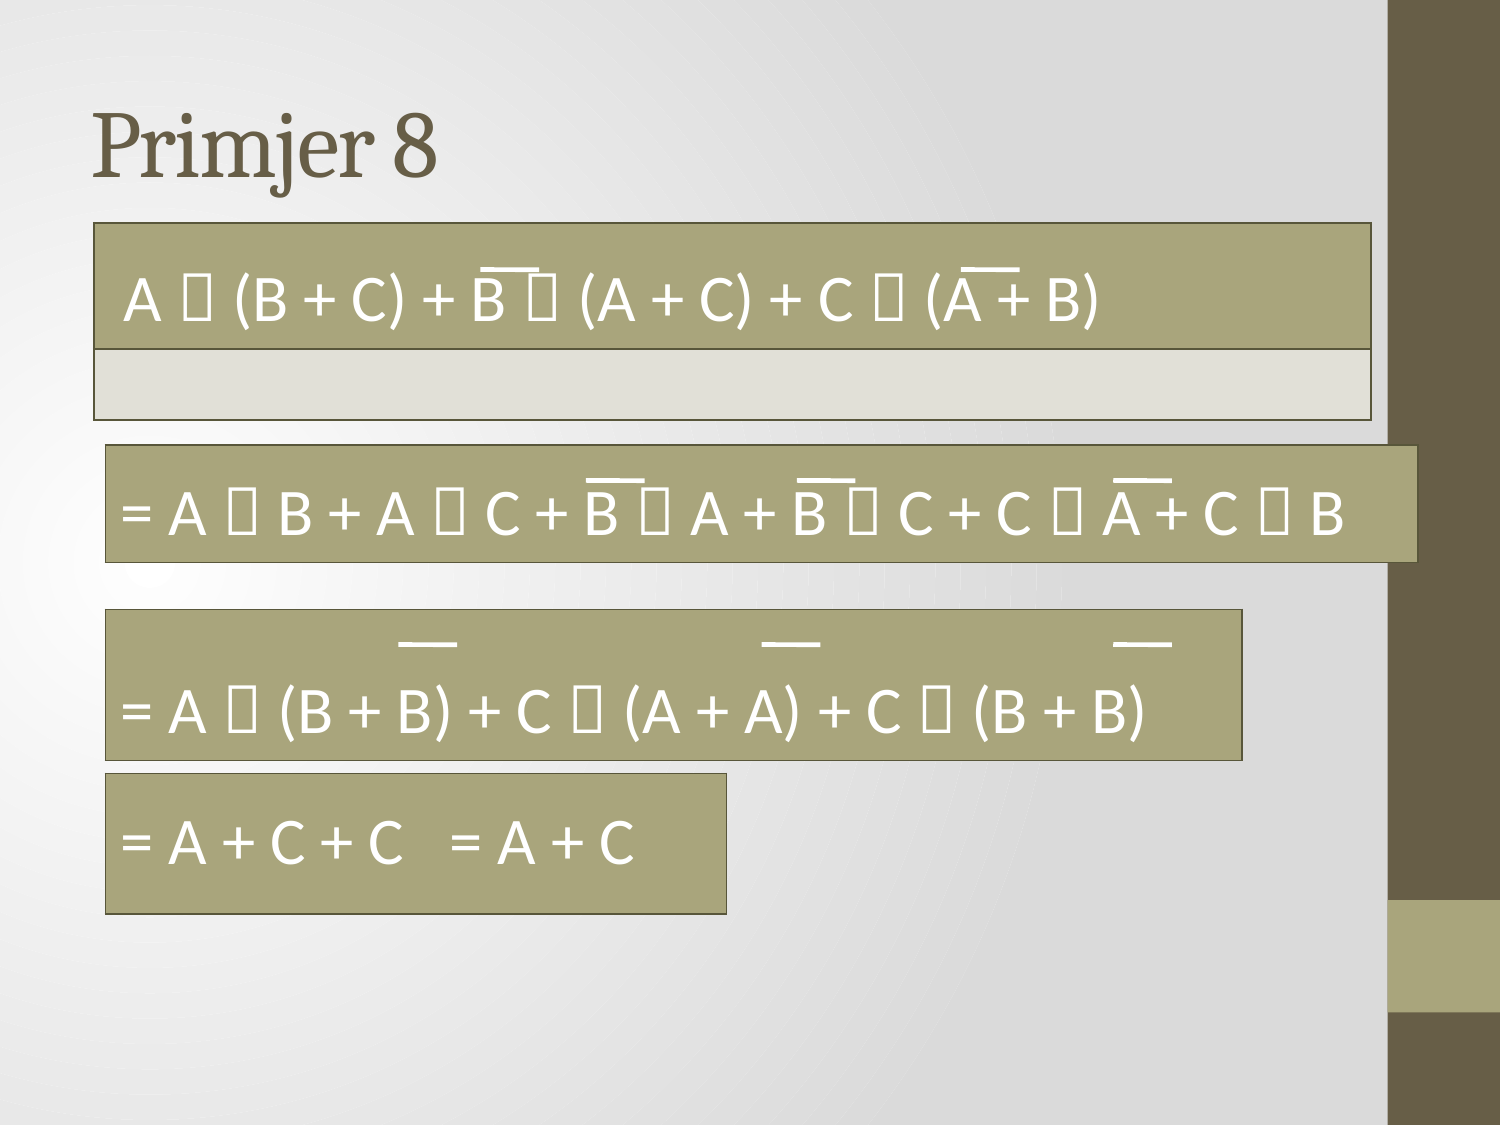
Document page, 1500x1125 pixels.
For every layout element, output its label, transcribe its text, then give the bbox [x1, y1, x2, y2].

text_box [104, 608, 1243, 745]
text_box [104, 444, 1419, 563]
table_header A  (B + C) + B  (A + C) + C  (A + B) [95, 224, 1370, 348]
title Primjer 8 [75, 45, 1325, 233]
table_header = A + C + C = A + C [106, 774, 726, 913]
table_cell [95, 350, 1370, 419]
